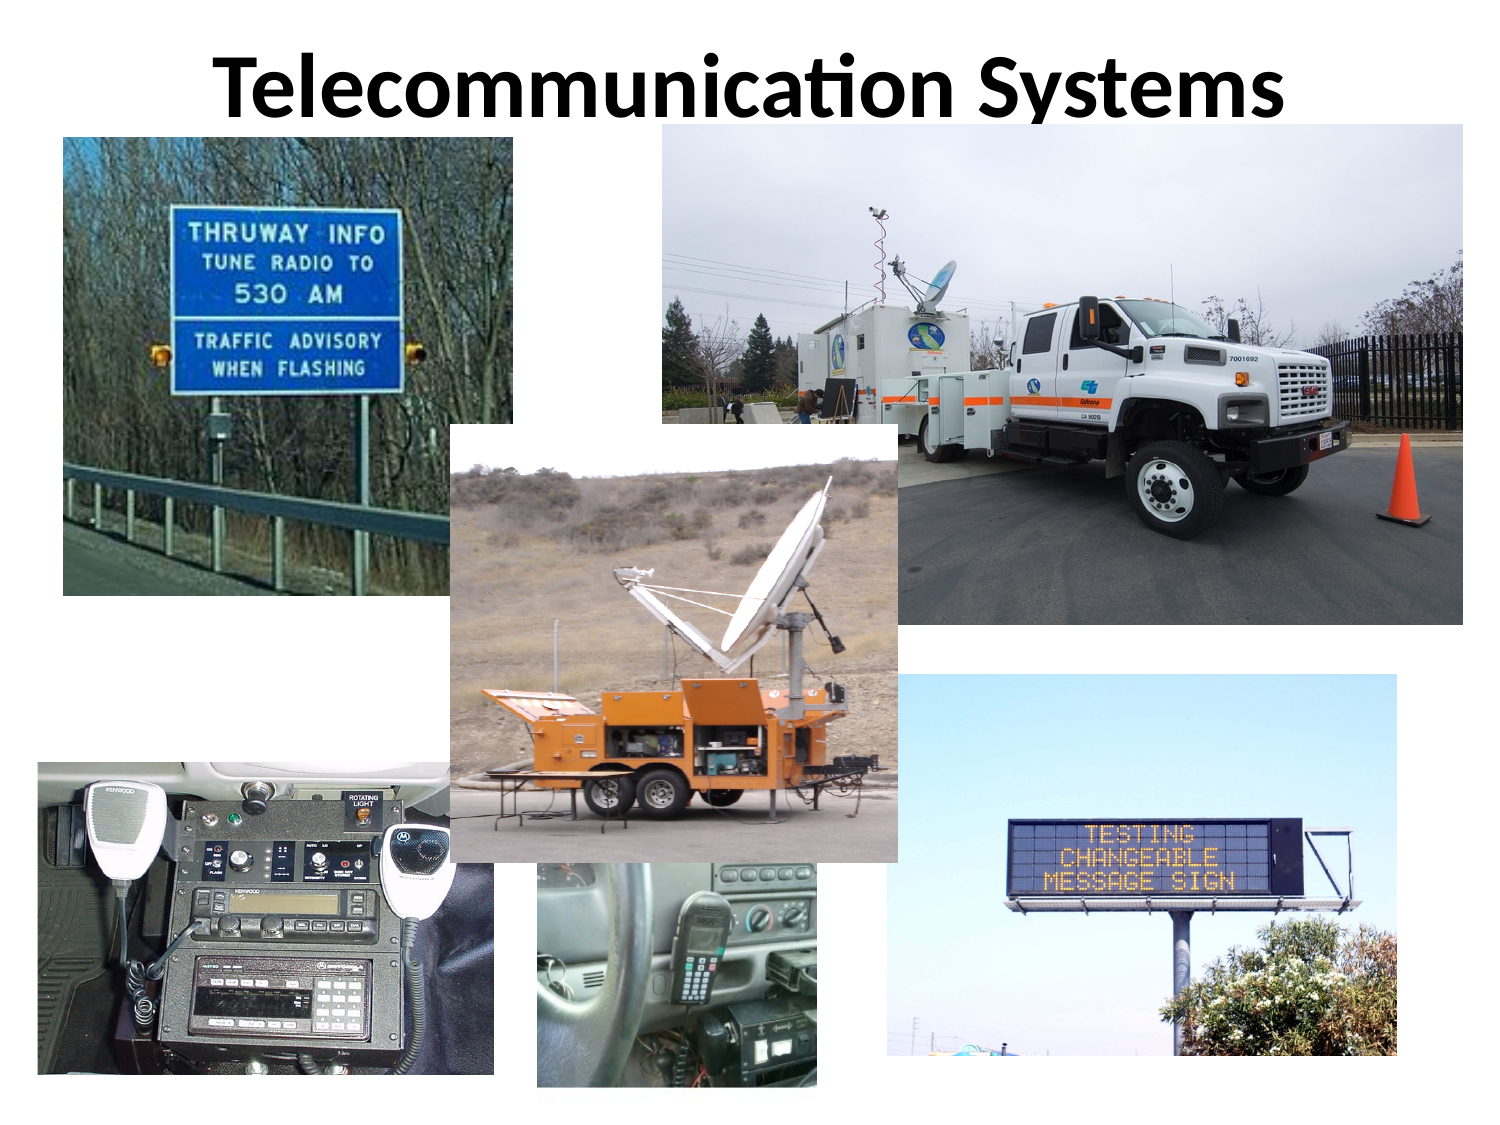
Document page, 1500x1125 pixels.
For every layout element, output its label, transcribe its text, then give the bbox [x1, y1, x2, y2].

title Telecommunication Systems [0, 0, 1500, 163]
picture [37, 124, 1463, 1125]
